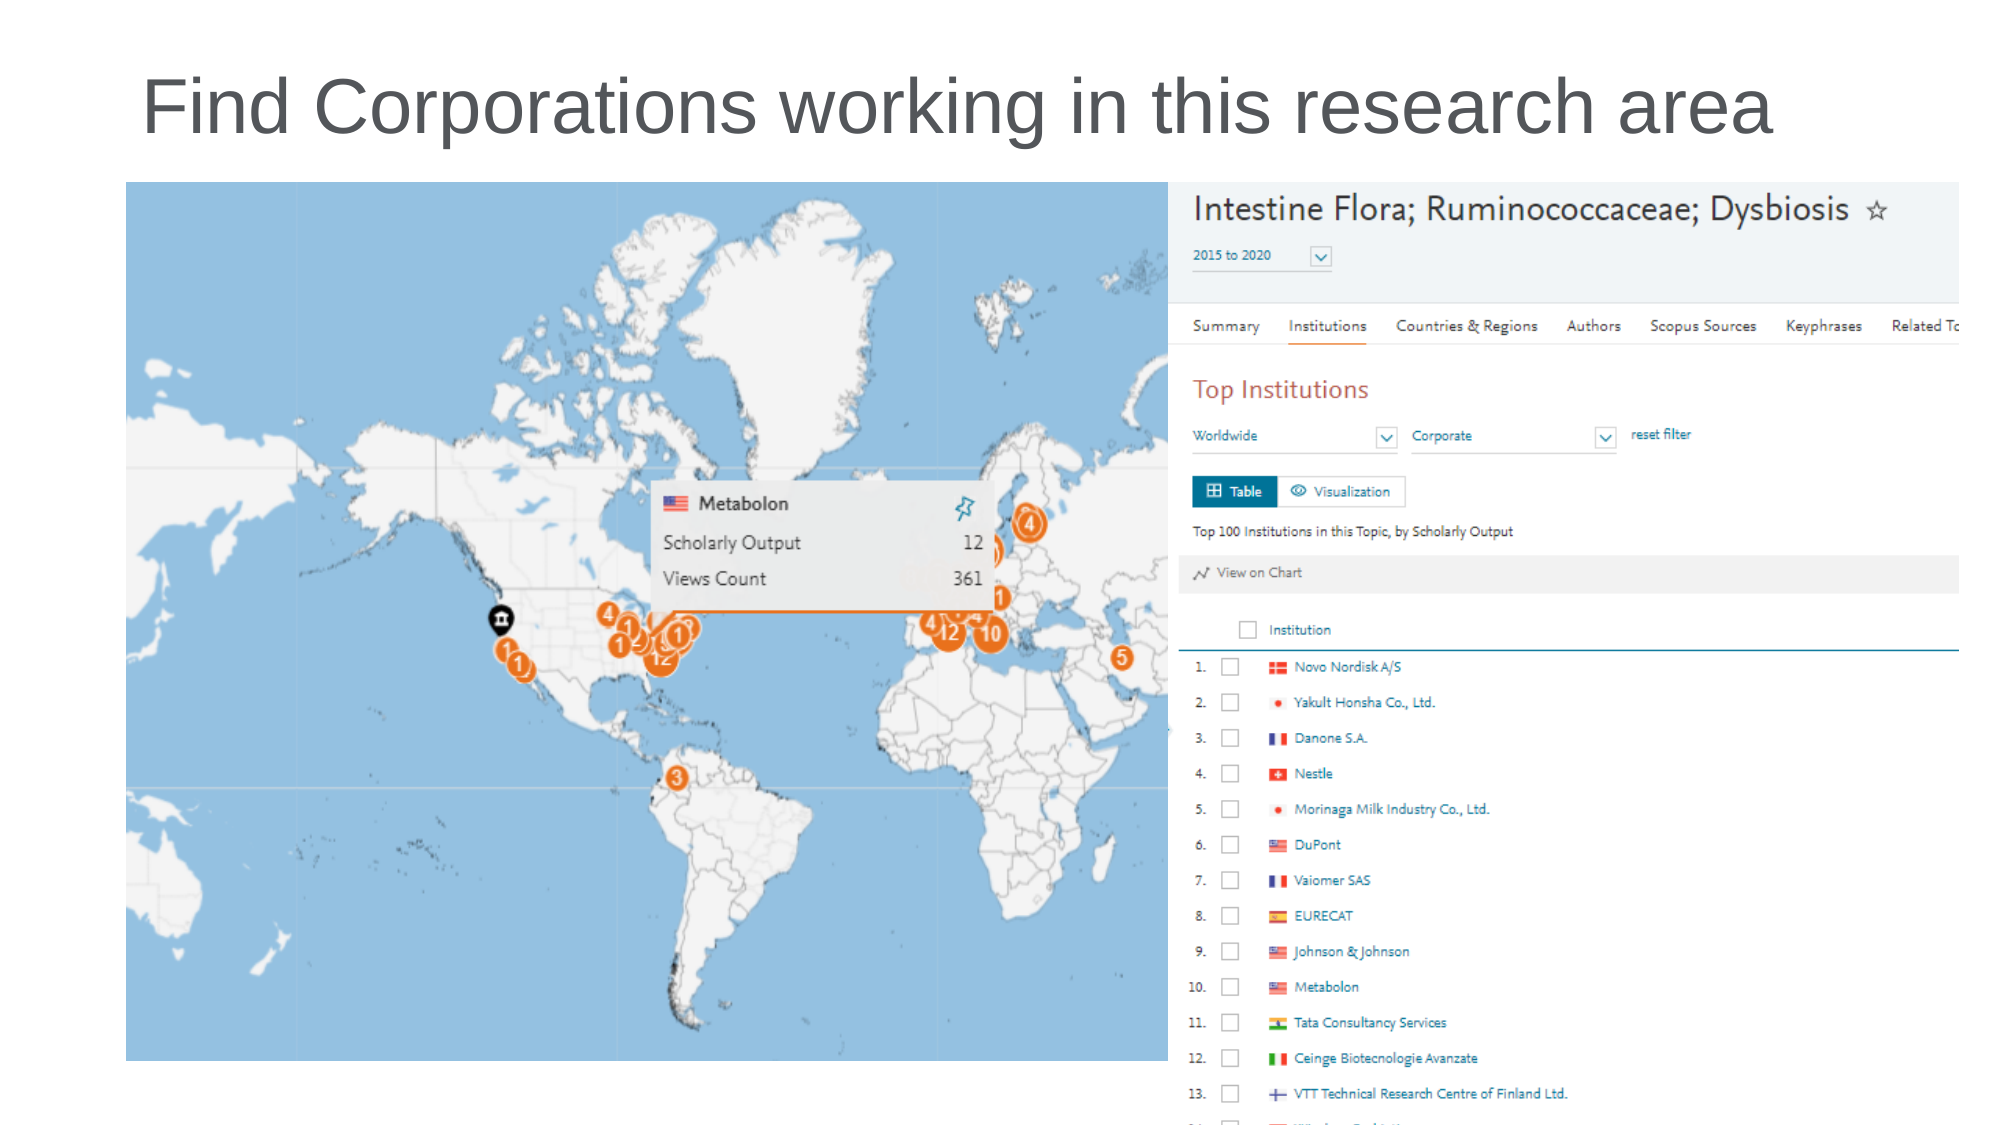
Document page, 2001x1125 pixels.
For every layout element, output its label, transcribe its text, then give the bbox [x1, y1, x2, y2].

picture [125, 182, 1959, 1125]
title Find Corporations working in this research area [126, 51, 1874, 153]
